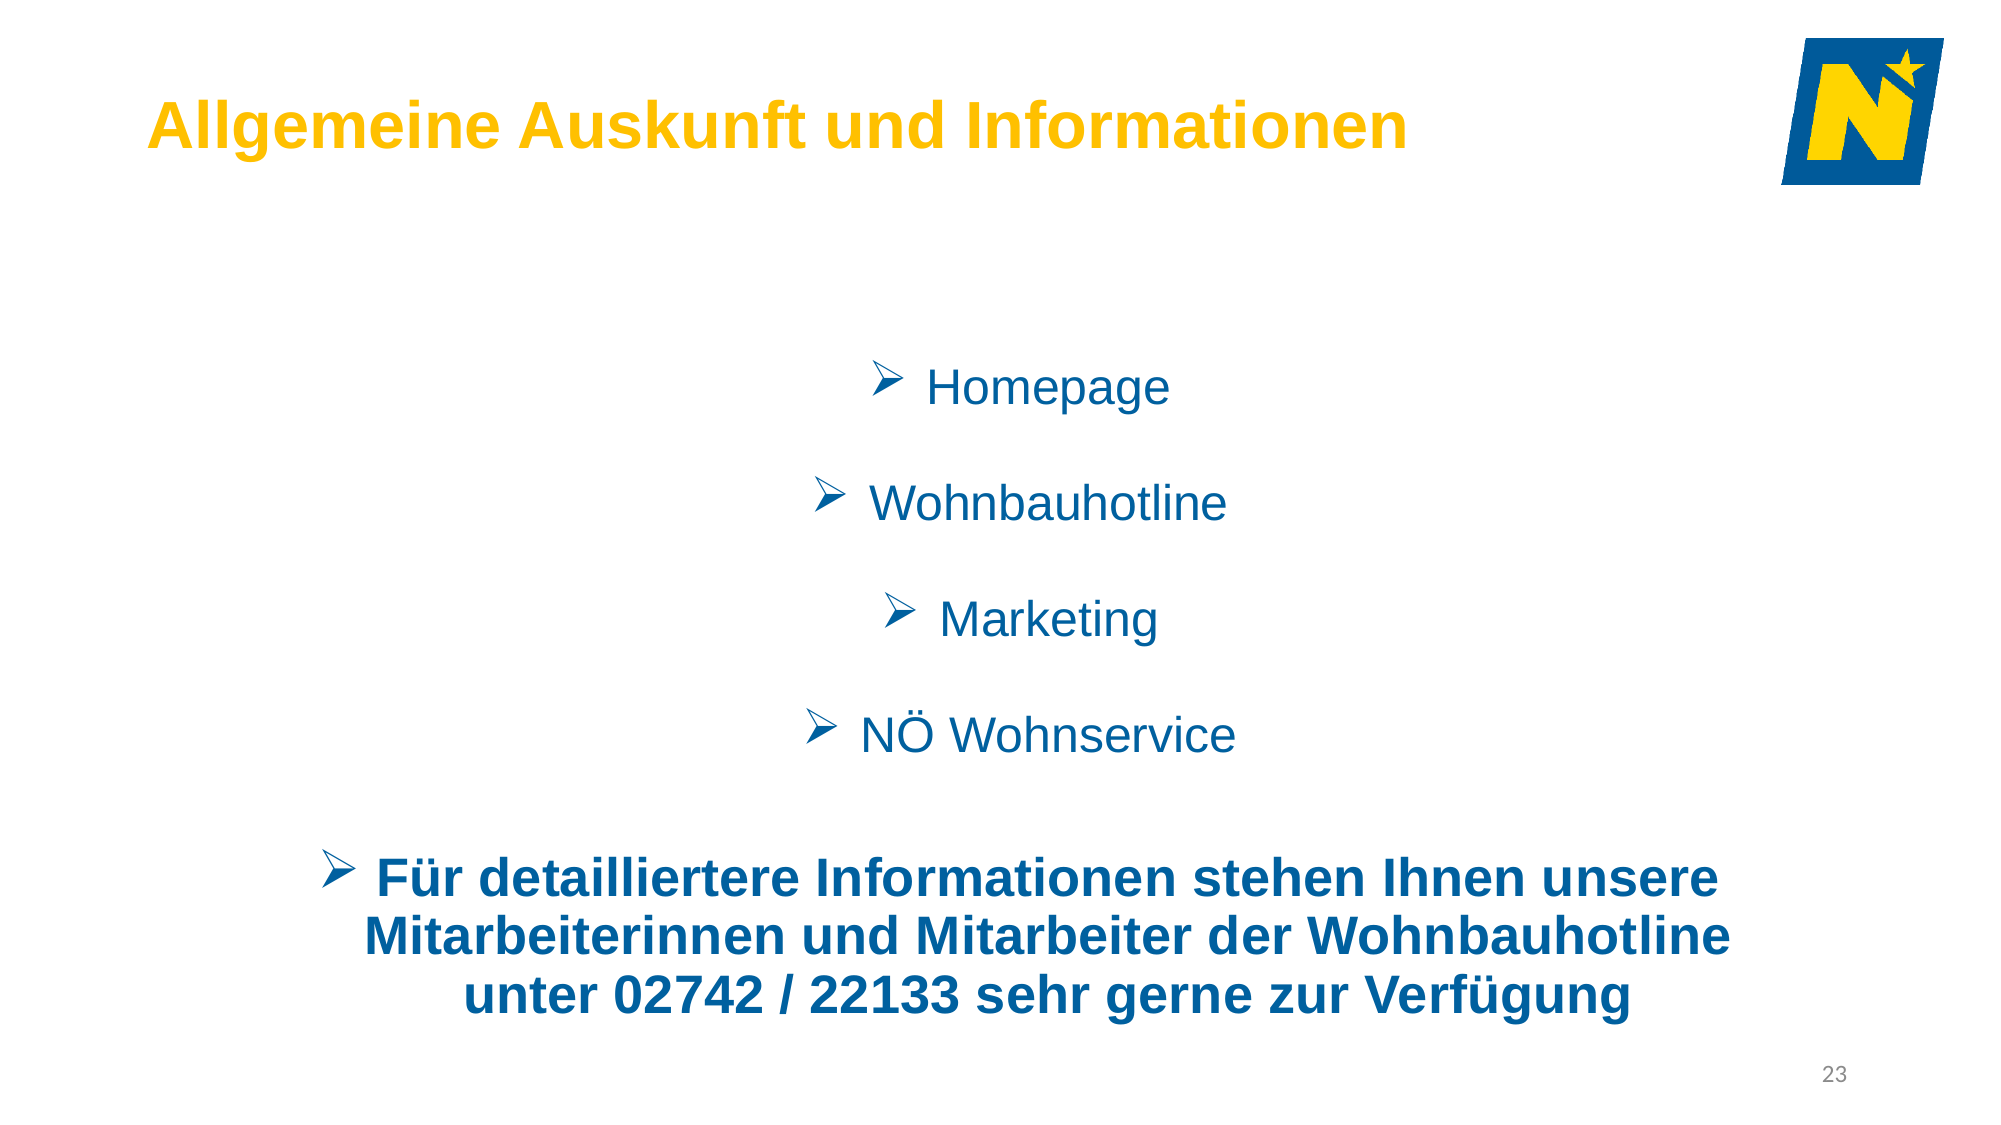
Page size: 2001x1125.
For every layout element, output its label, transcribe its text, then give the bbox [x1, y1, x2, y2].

title Allgemeine Auskunft und Informationen [131, 63, 1876, 191]
subtitle Homepage Wohnbauhotline Marketing NÖ Wohnservice Für detailliertere Informationen stehen Ihnen unsere Mitarbeiterinnen und Mitarbeiter der Wohnbauhotline unter 02742 / 22133 sehr gerne zur Verfügung [131, 340, 1908, 1043]
picture [1781, 38, 1944, 185]
slide_number 23 [1412, 1042, 1863, 1103]
